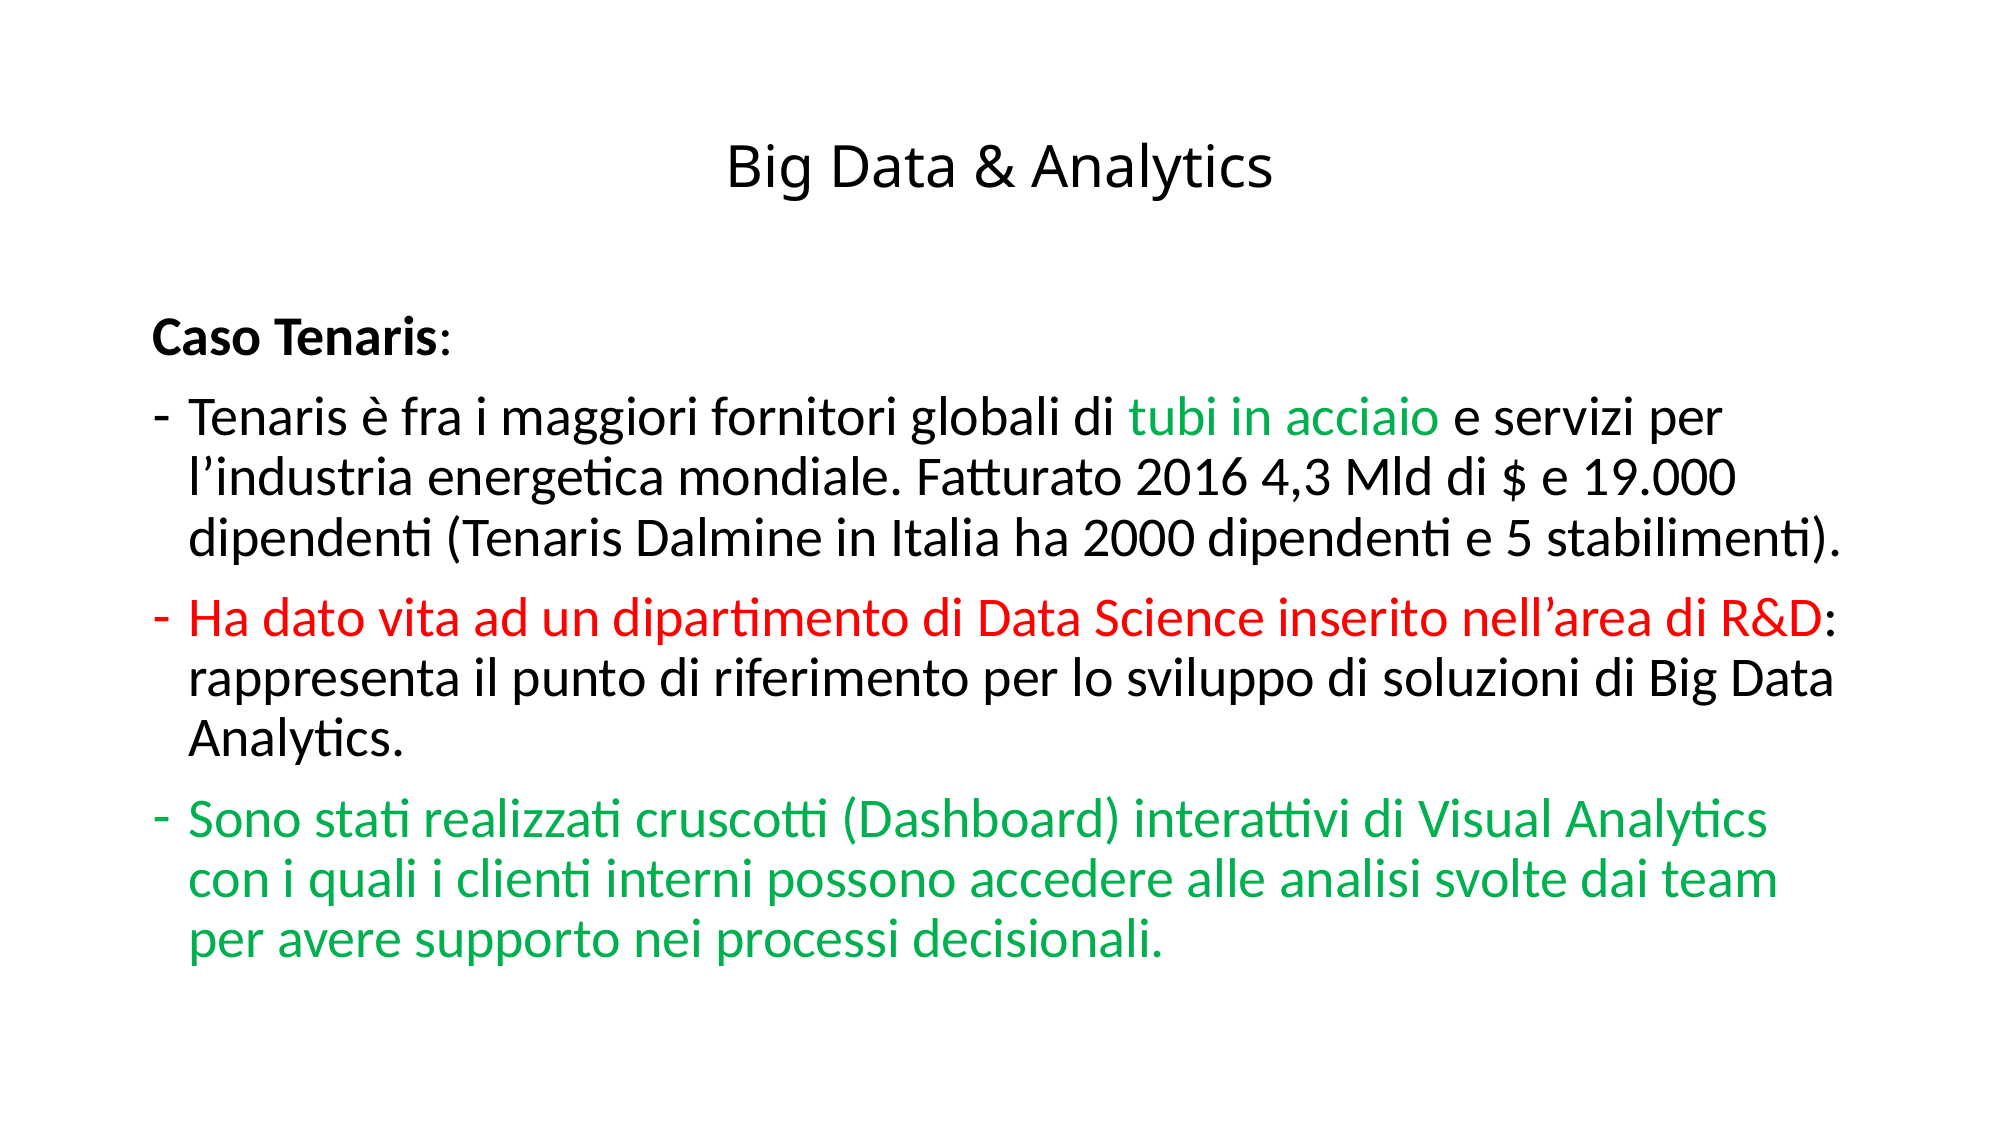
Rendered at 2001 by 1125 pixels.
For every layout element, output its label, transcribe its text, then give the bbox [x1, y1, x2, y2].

list Caso Tenaris: Tenaris è fra i maggiori fornitori globali di tubi in acciaio e servizi per l’industria energetica mondiale. Fatturato 2016 4,3 Mld di $ e 19.000 dipendenti (Tenaris Dalmine in Italia ha 2000 dipendenti e 5 stabilimenti). Ha dato vita ad un dipartimento di Data Science inserito nell’area di R&D: rappresenta il punto di riferimento per lo sviluppo di soluzioni di Big Data Analytics. Sono stati realizzati cruscotti (Dashboard) interattivi di Visual Analytics con i quali i clienti interni possono accedere alle analisi svolte dai team per avere supporto nei processi decisionali. [137, 299, 1863, 1014]
title Big Data & Analytics [137, 59, 1863, 278]
